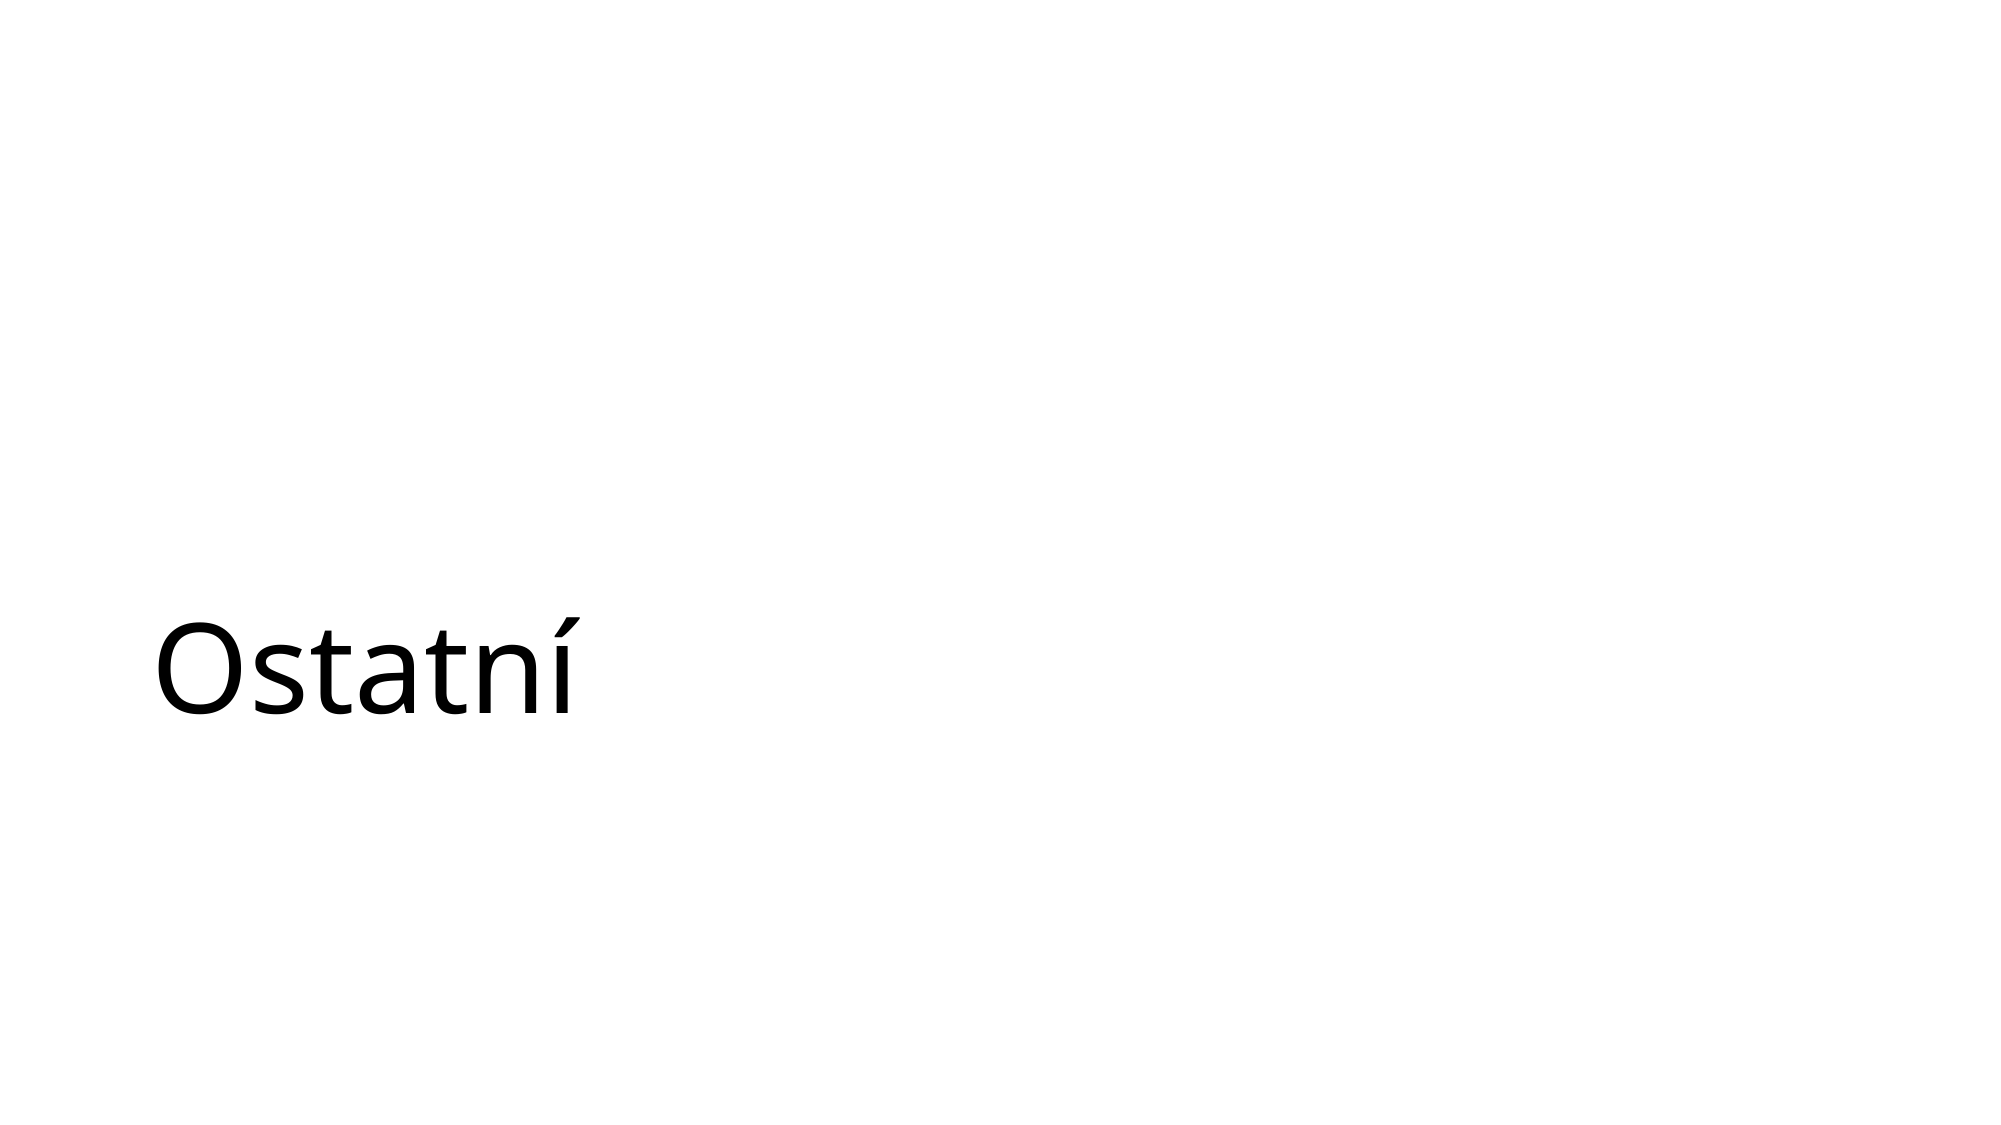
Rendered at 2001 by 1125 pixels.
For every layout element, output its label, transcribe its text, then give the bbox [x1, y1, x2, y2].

title Ostatní [136, 280, 1862, 749]
